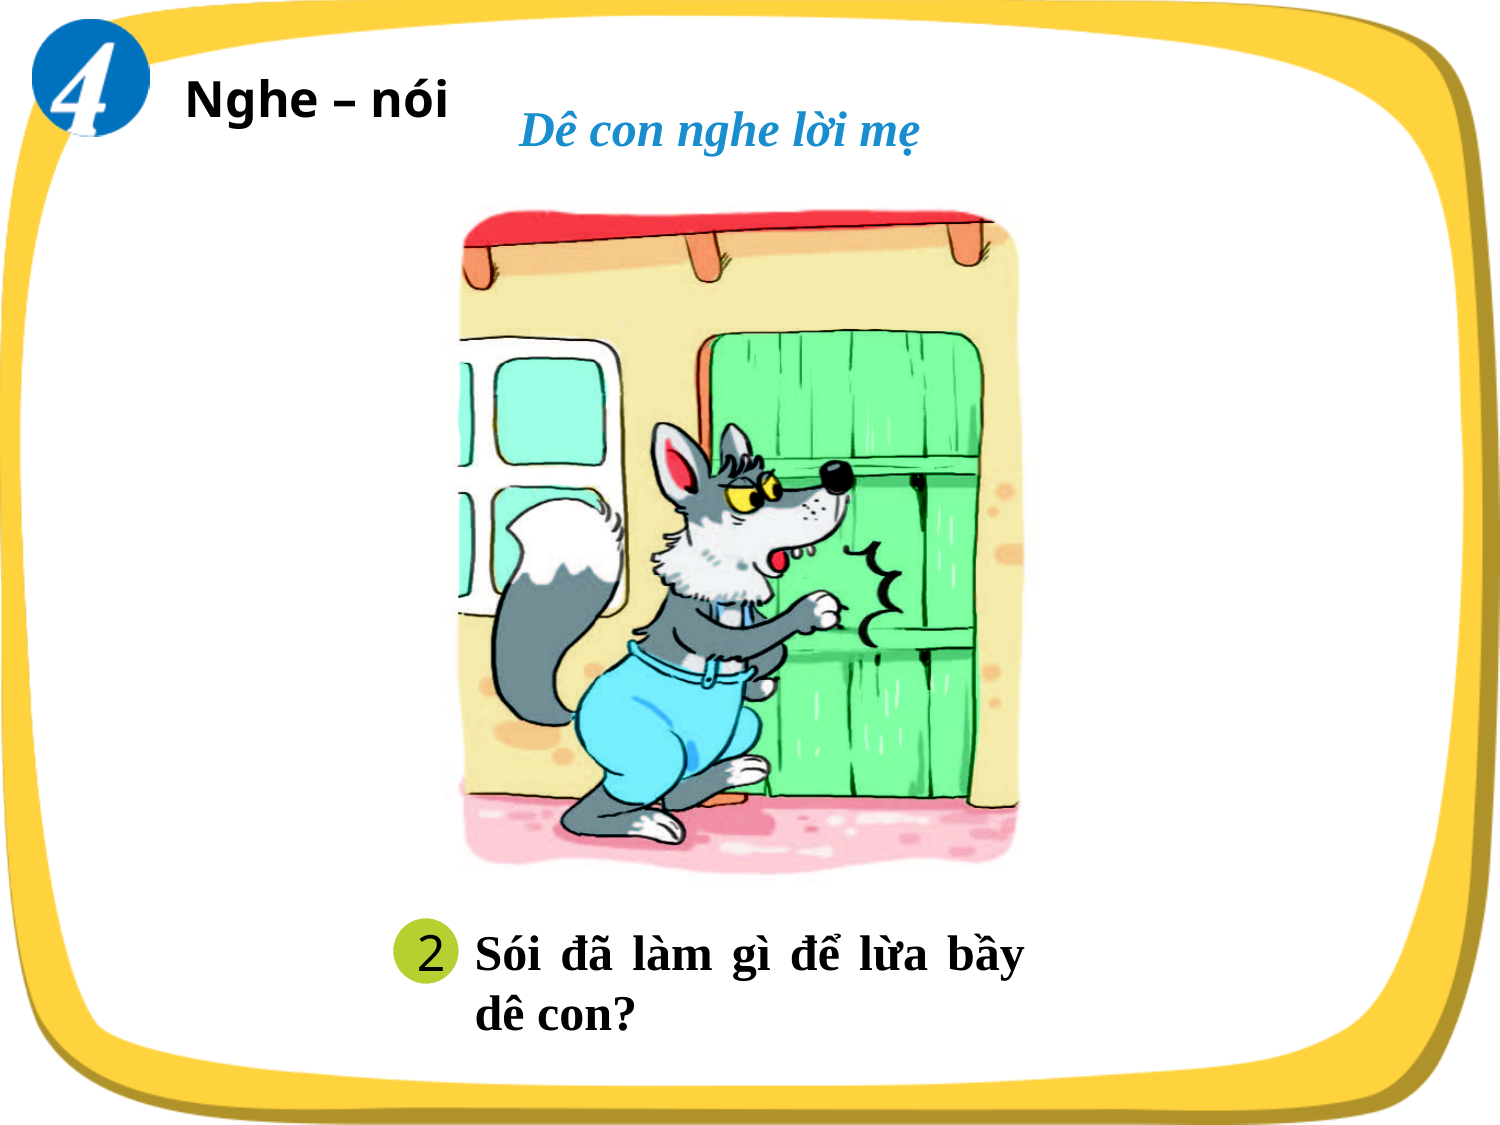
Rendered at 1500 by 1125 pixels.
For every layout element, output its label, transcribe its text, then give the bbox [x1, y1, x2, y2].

picture [0, 0, 1500, 1125]
text_box Dê con nghe lời mẹ [504, 89, 936, 164]
text_box 2 [391, 916, 461, 986]
text_box Sói đã làm gì để lừa bầy dê con? [459, 913, 1041, 1049]
text_box Nghe – nói [170, 60, 465, 135]
